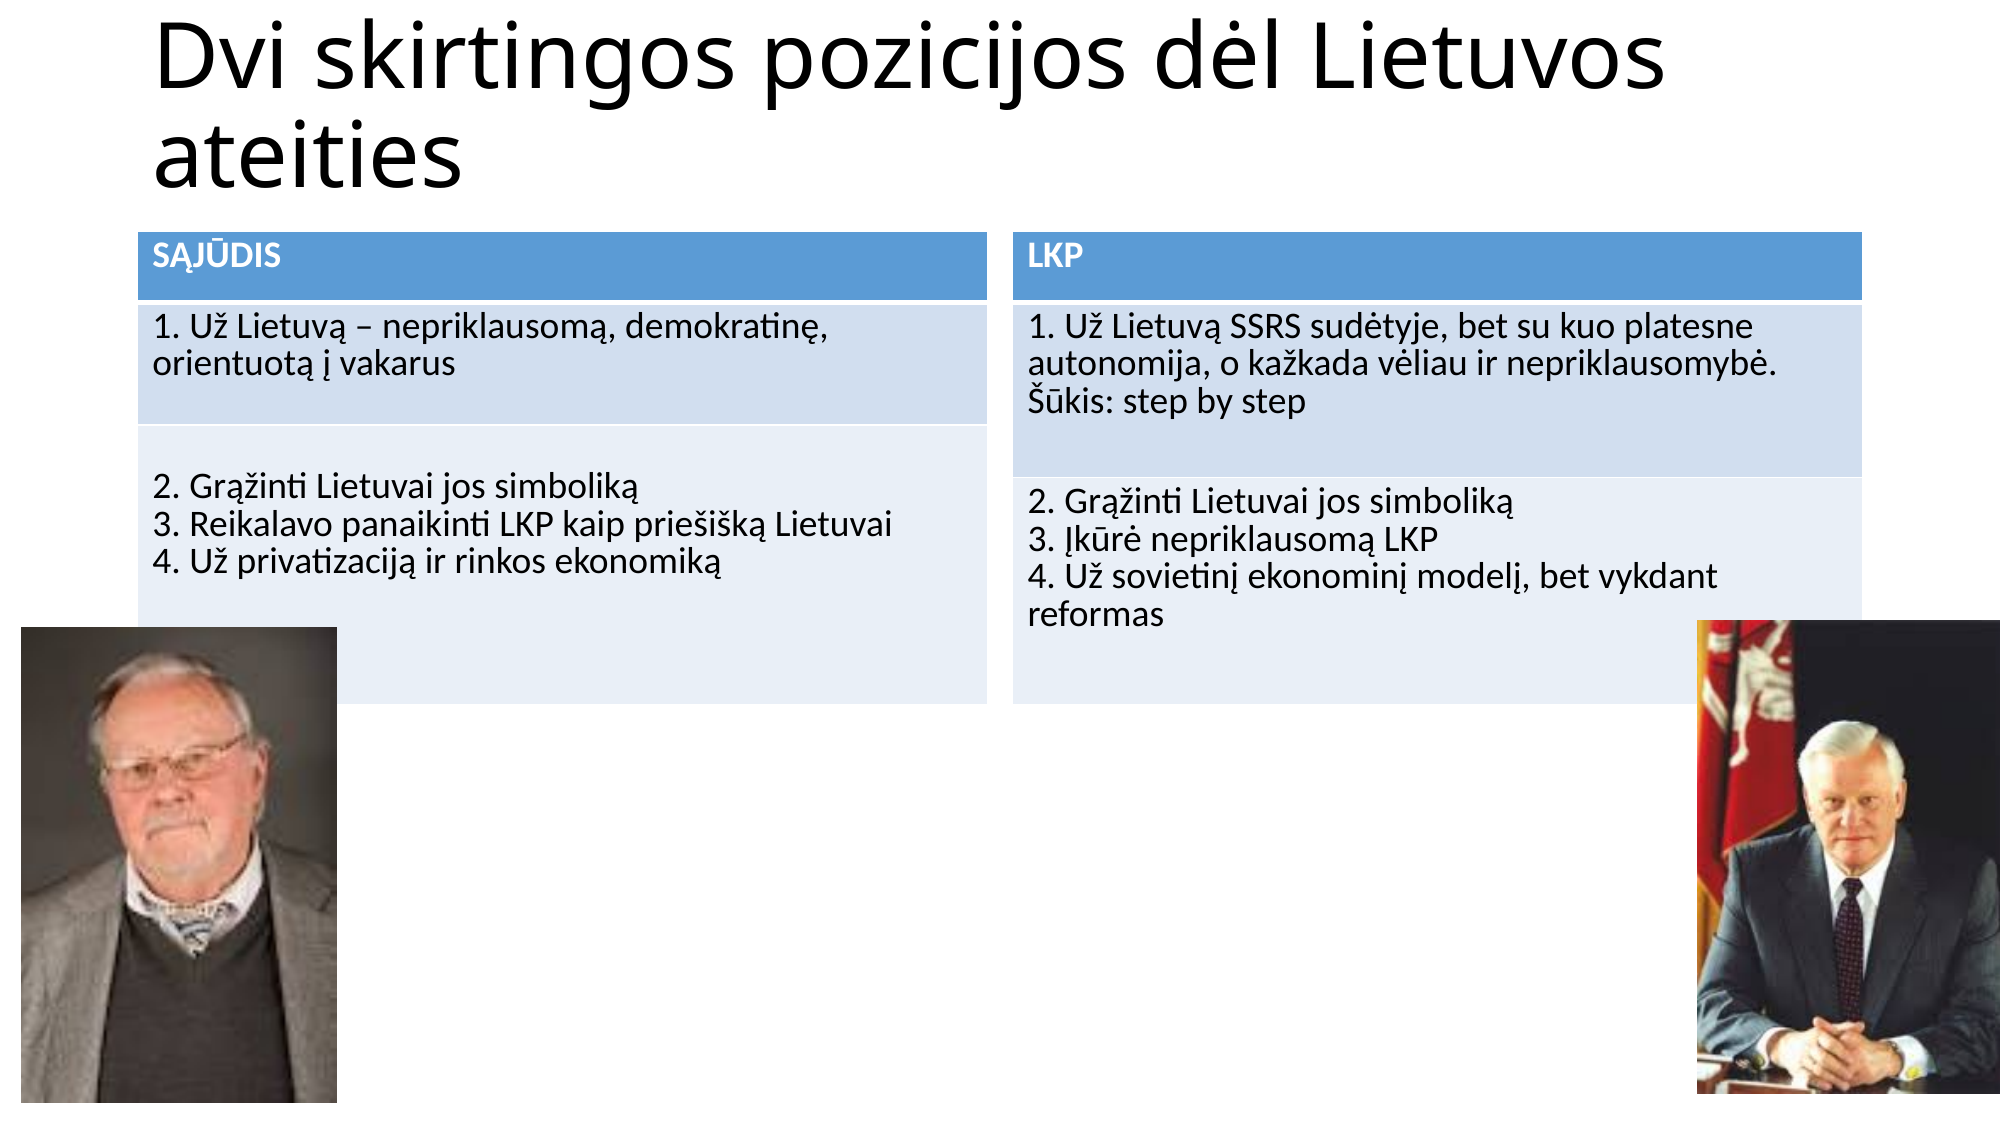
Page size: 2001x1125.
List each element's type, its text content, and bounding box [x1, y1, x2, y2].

table_cell 2. Grąžinti Lietuvai jos simboliką 3. Reikalavo panaikinti LKP kaip priešišką Lietuvai 4. Už privatizaciją ir rinkos ekonomiką [138, 426, 987, 704]
table_cell 1. Už Lietuvą – nepriklausomą, demokratinę, orientuotą į vakarus [138, 305, 987, 424]
picture [1697, 620, 2000, 1094]
picture [21, 627, 337, 1103]
table_cell 2. Grąžinti Lietuvai jos simboliką 3. Įkūrė nepriklausomą LKP 4. Už sovietinį ekonominį modelį, bet vykdant reformas [1013, 478, 1862, 704]
table_cell 1. Už Lietuvą SSRS sudėtyje, bet su kuo platesne autonomija, o kažkada vėliau ir nepriklausomybė. Šūkis: step by step [1013, 305, 1862, 477]
table_header SĄJŪDIS [138, 232, 987, 300]
title Dvi skirtingos pozicijos dėl Lietuvos ateities [137, 19, 1863, 198]
table_header LKP [1013, 232, 1862, 300]
